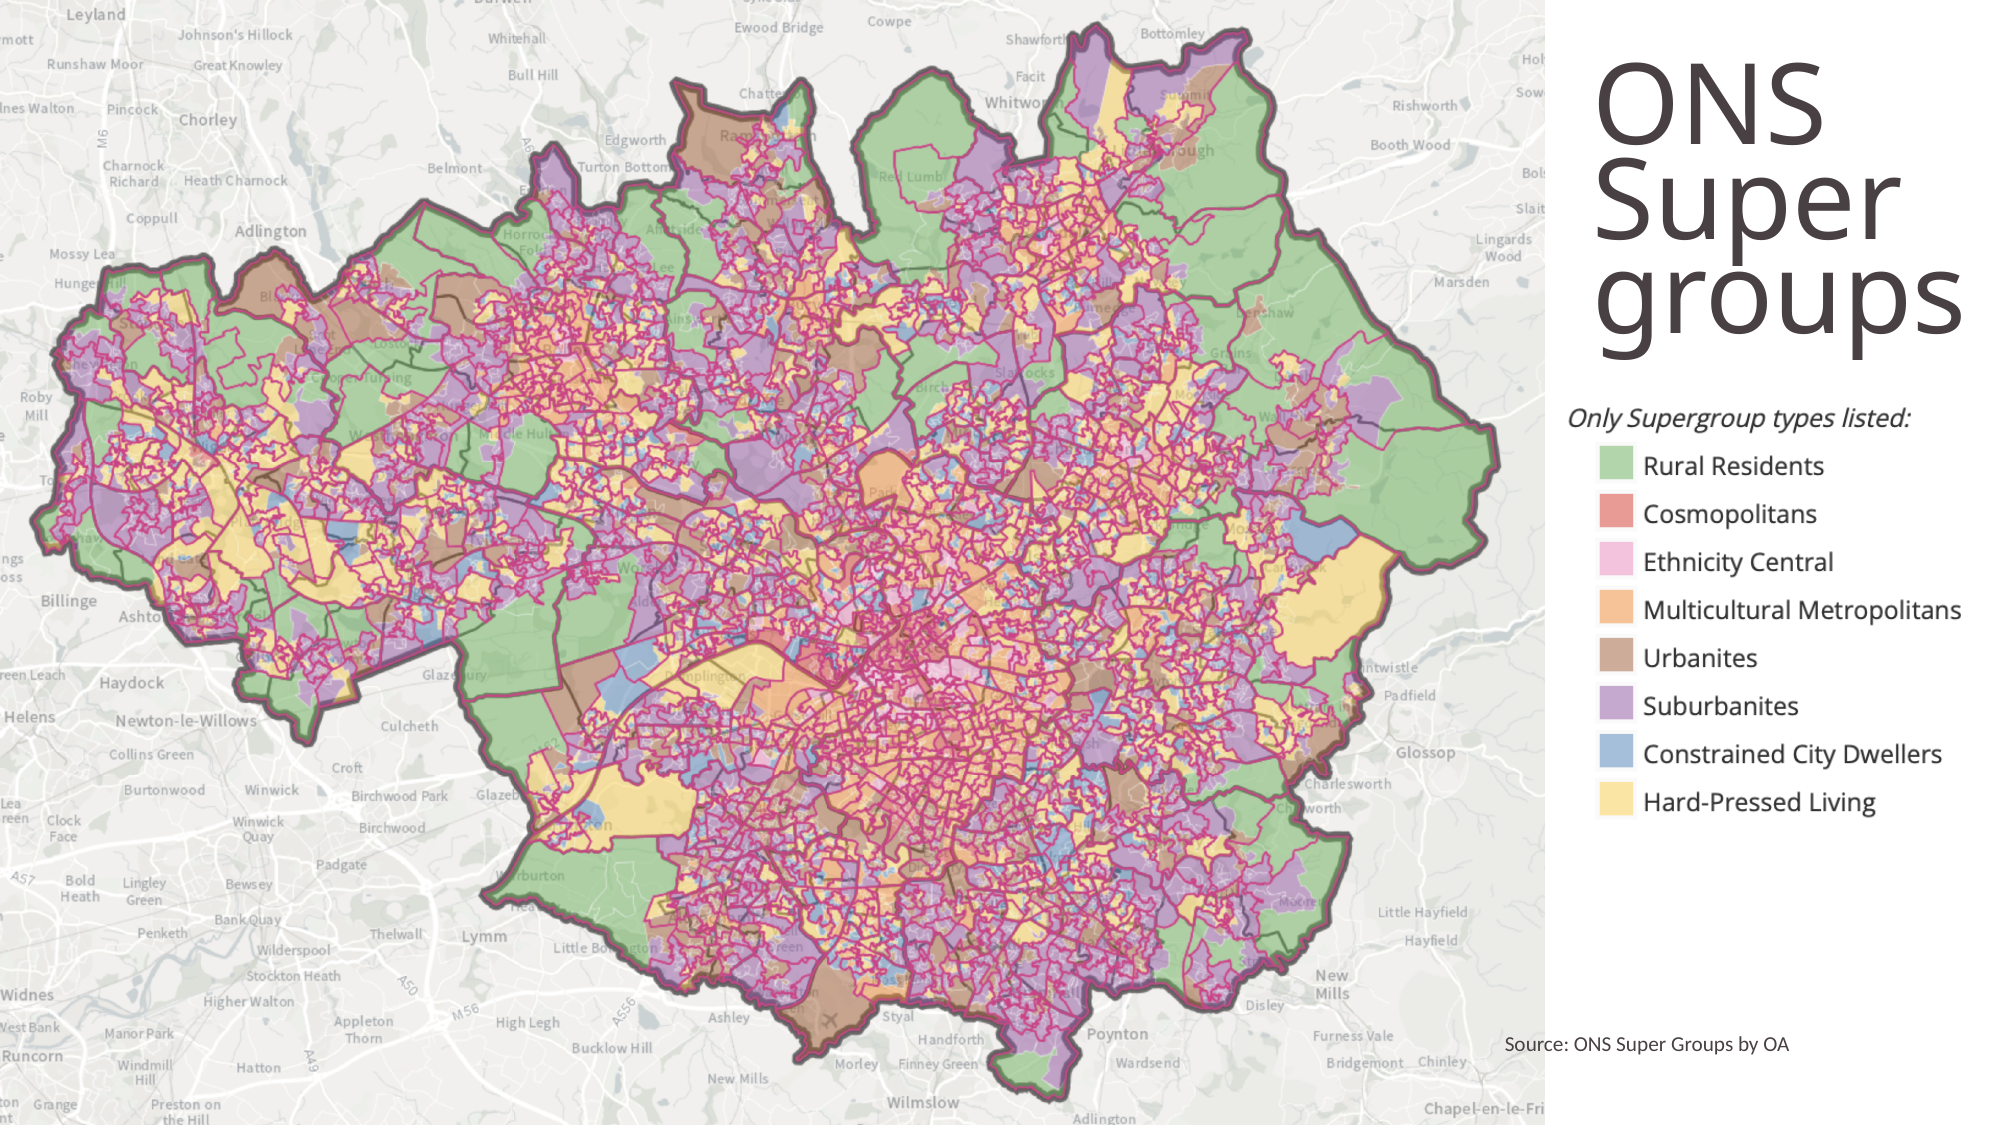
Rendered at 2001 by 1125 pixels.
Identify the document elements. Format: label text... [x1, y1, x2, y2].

picture [0, 0, 1545, 1125]
picture [1557, 402, 1987, 830]
list Source: ONS Super Groups by OA [1545, 1025, 1971, 1064]
list ONS Super groups [1577, 61, 1985, 207]
